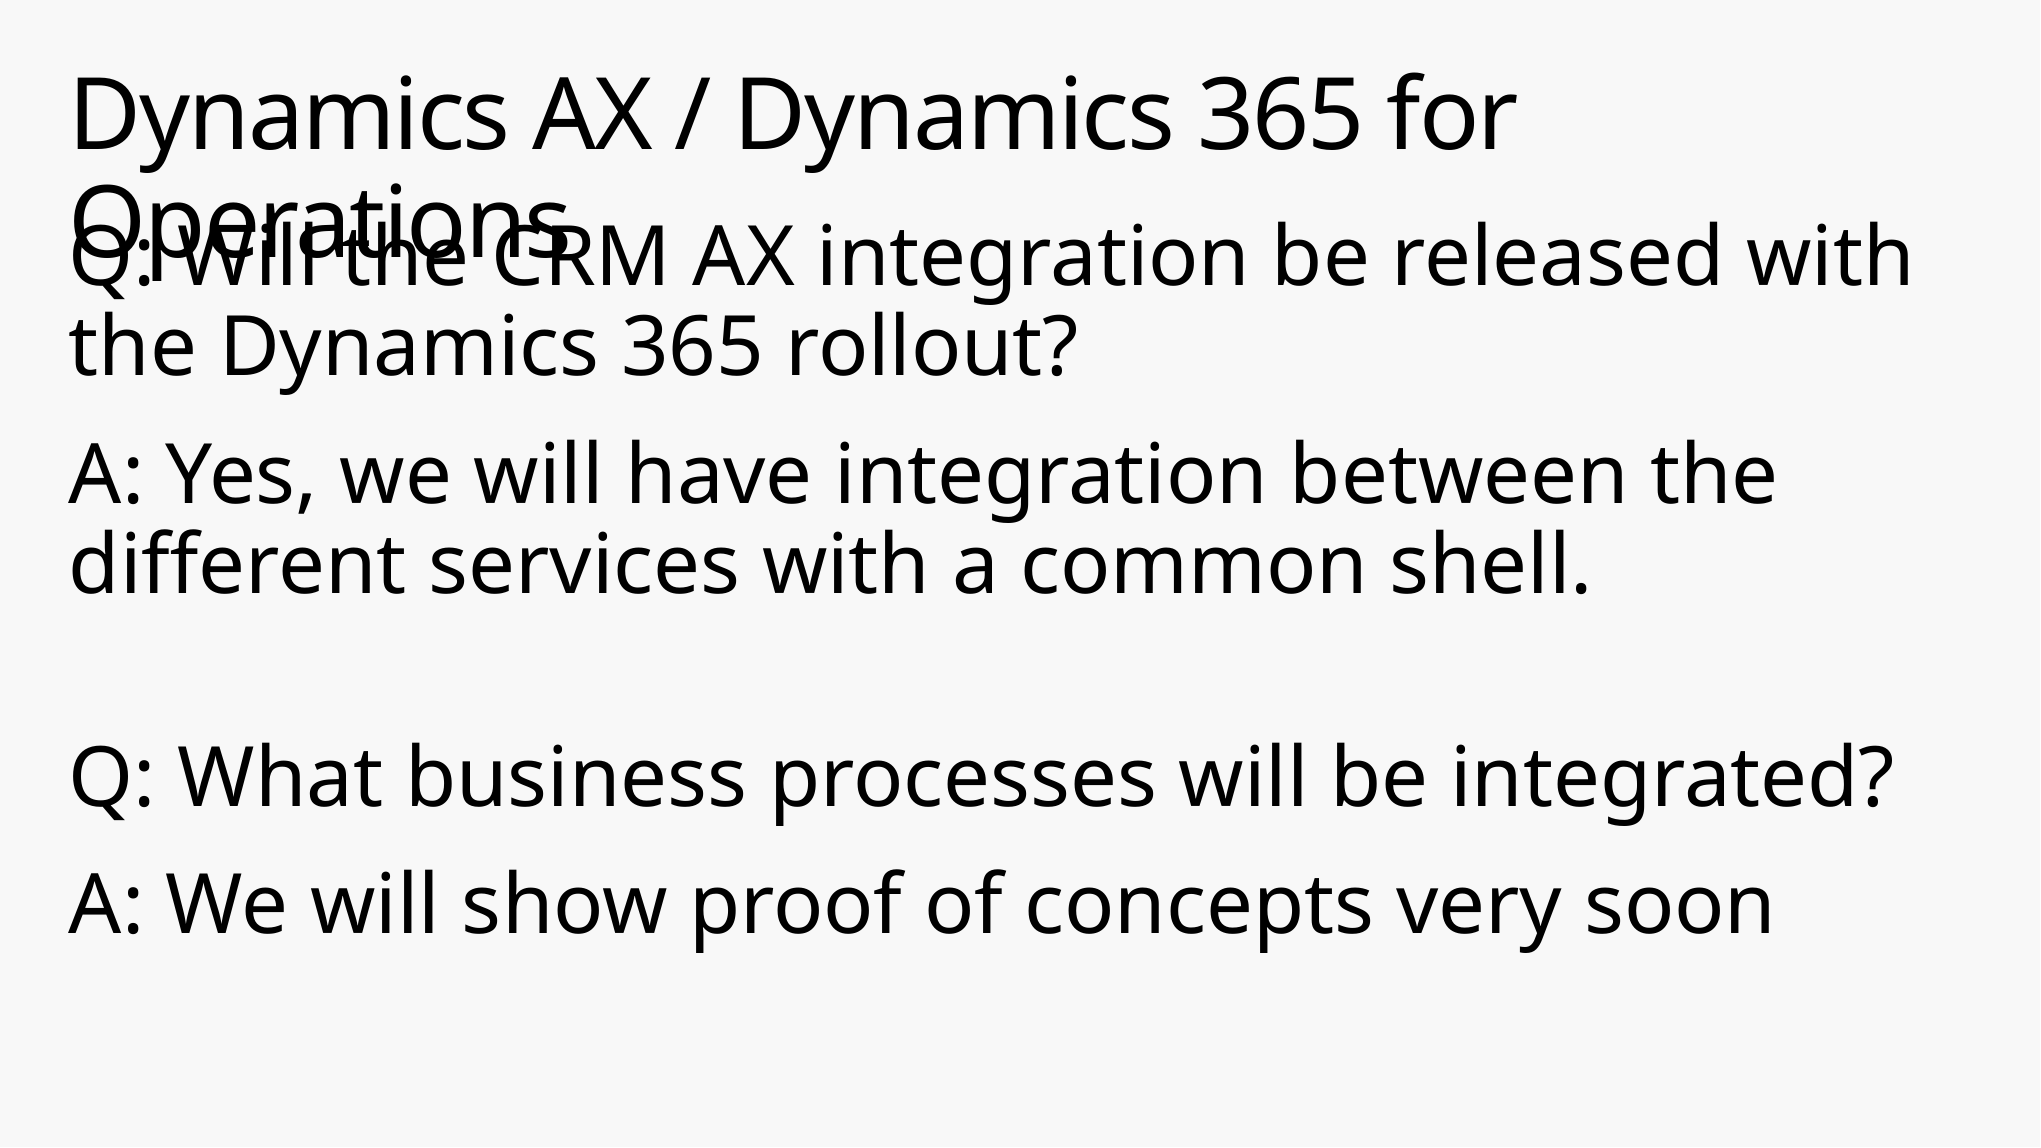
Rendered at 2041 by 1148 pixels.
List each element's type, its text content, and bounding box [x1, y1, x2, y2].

title Dynamics AX / Dynamics 365 for Operations [45, 48, 1996, 198]
list Q: Will the CRM AX integration be released with the Dynamics 365 rollout? A: Yes, we will have integration between the different services with a common shell. Q: What business processes will be integrated? A: We will show proof of concepts very soon [45, 198, 1996, 1093]
